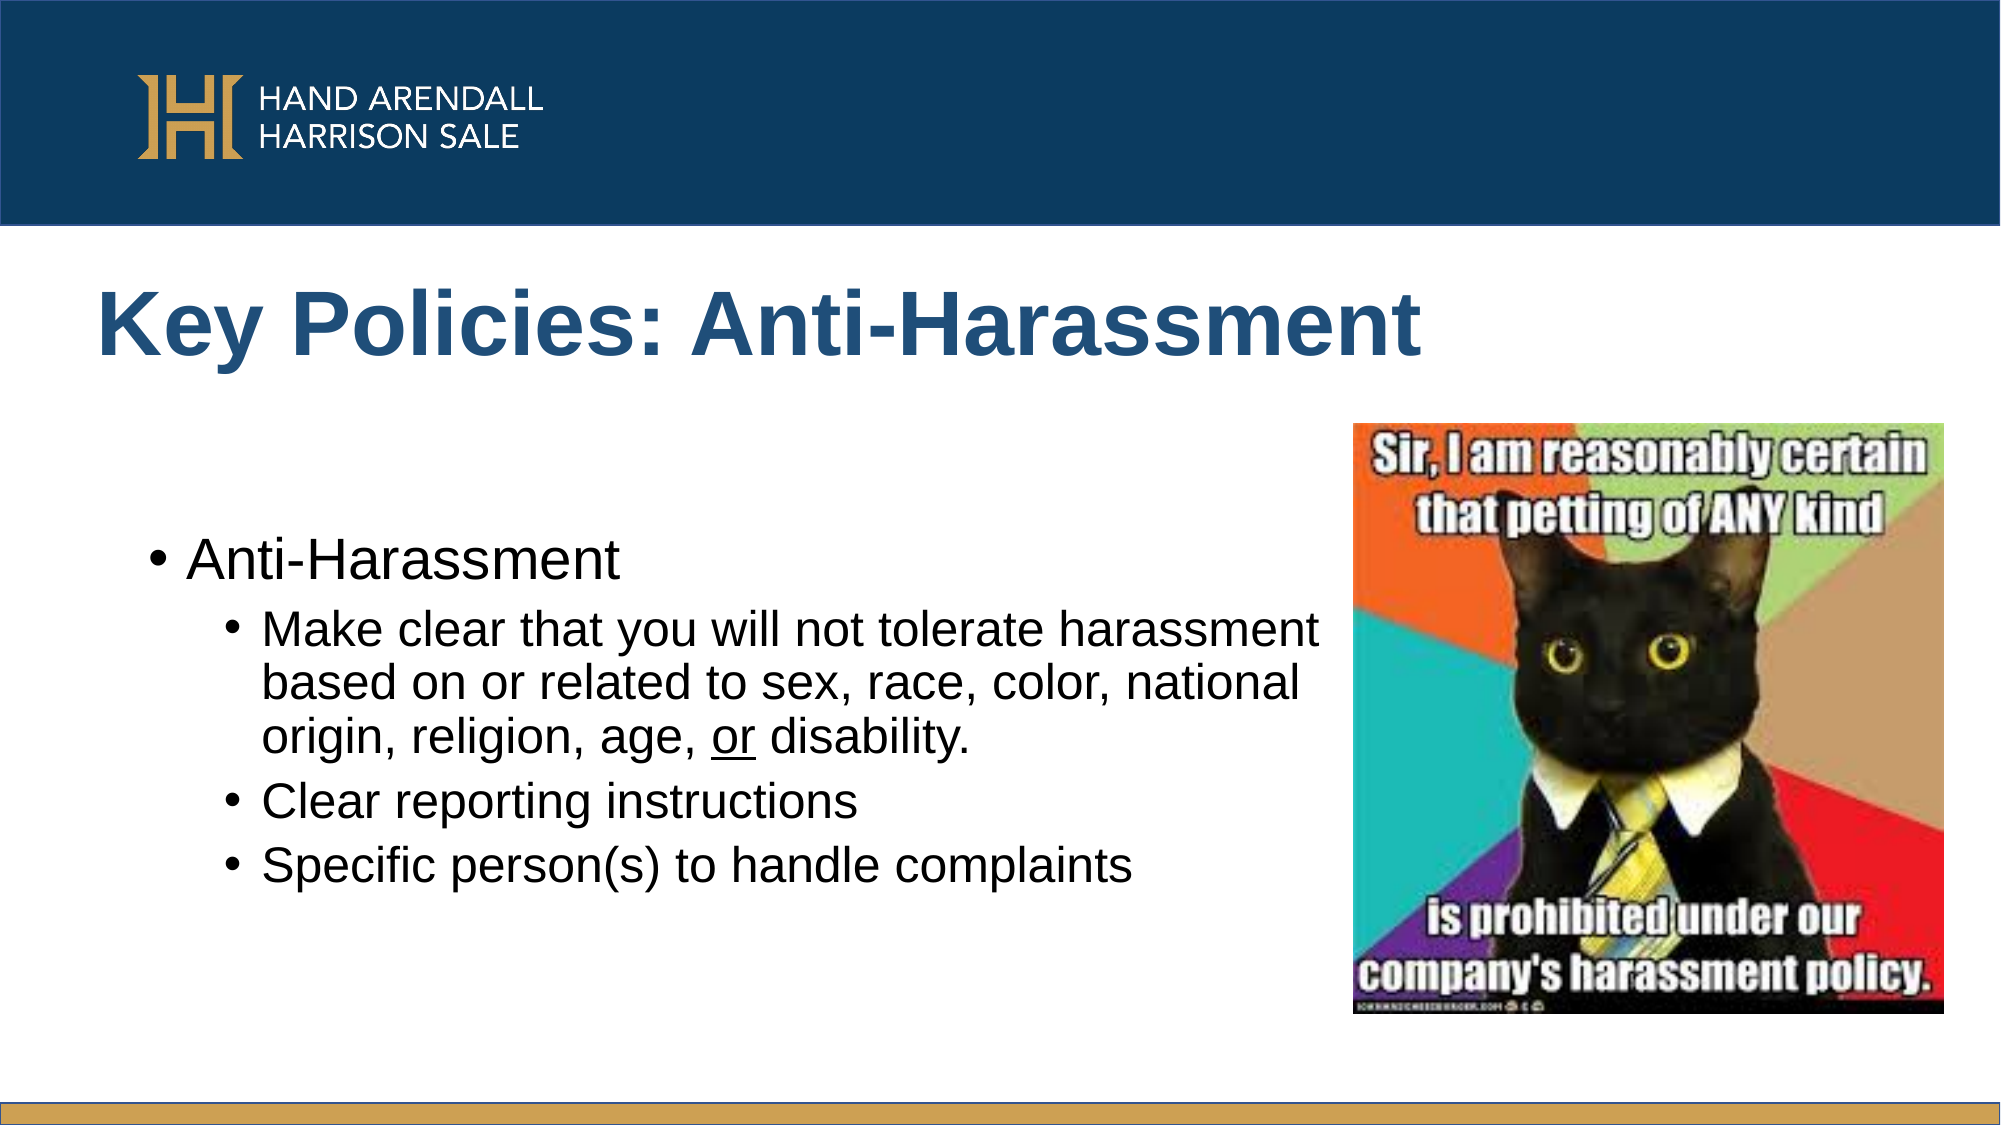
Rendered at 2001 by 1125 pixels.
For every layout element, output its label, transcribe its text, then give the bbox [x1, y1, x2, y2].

picture [137, 75, 543, 159]
list Anti-Harassment Make clear that you will not tolerate harassment based on or related to sex, race, color, national origin, religion, age, or disability. Clear reporting instructions Specific person(s) to handle complaints [133, 522, 1353, 968]
title Key Policies: Anti-Harassment [81, 228, 2000, 424]
picture [1353, 423, 1944, 1014]
